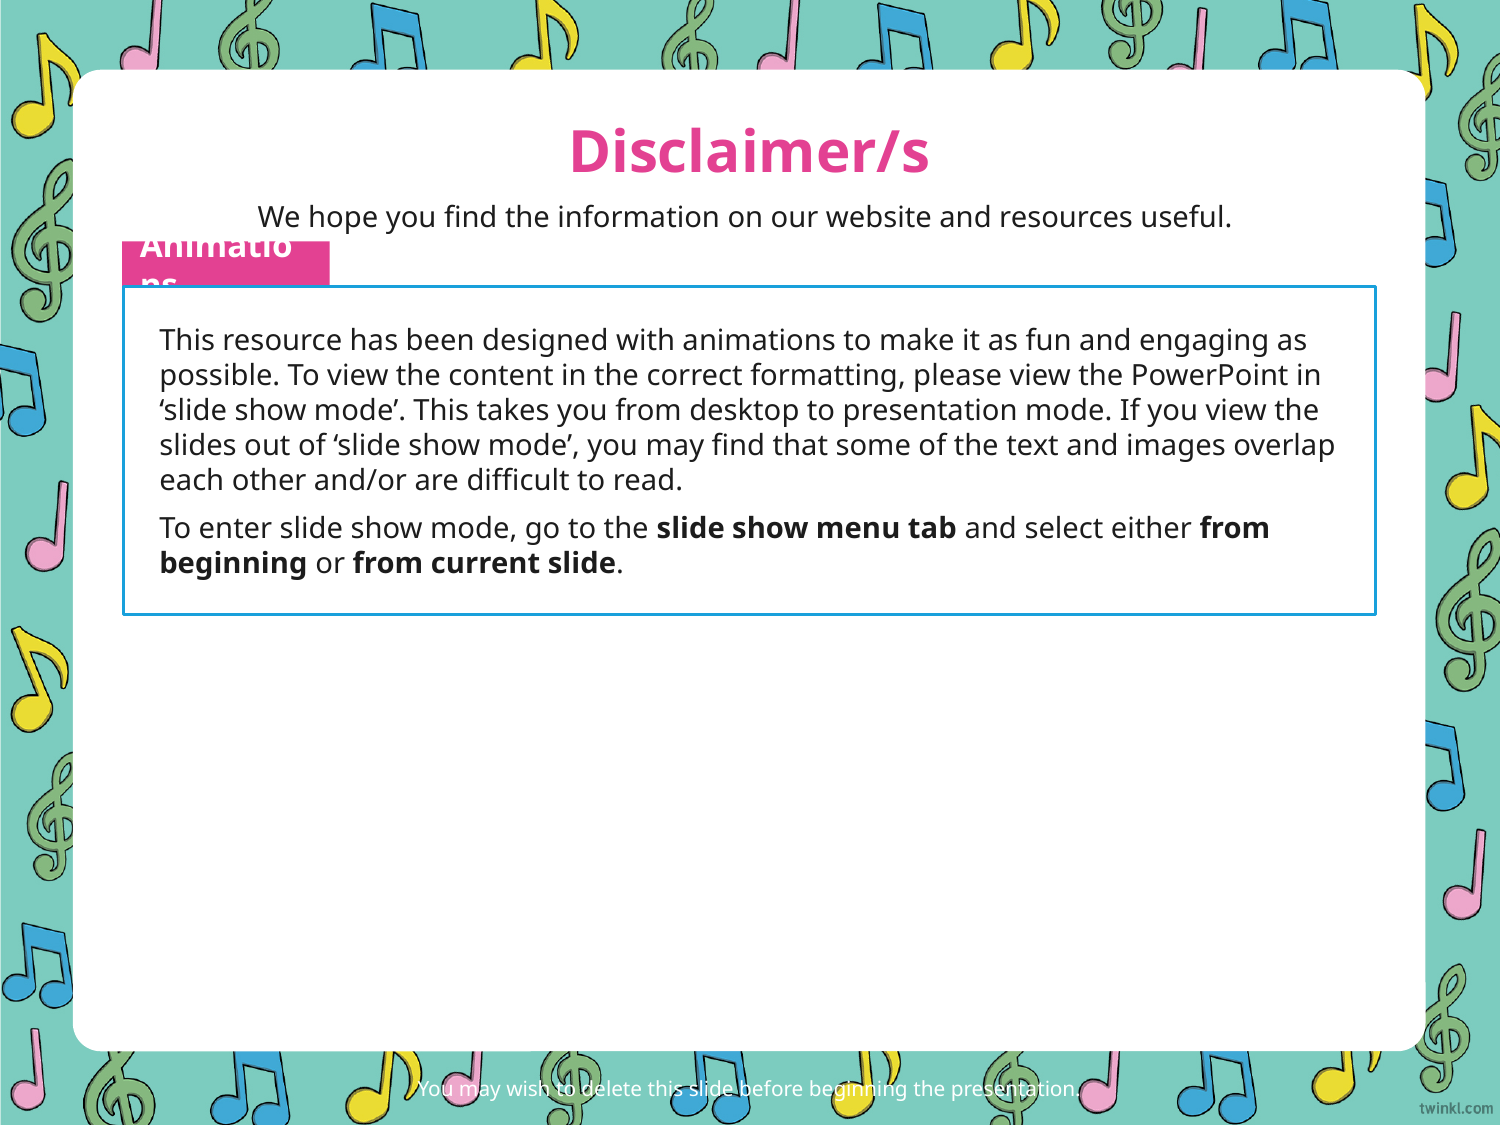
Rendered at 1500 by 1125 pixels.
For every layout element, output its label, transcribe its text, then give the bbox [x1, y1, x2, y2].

text_box We hope you find the information on our website and resources useful. [122, 190, 1376, 241]
title Disclaimer/s [73, 98, 1426, 209]
picture [0, 0, 1500, 1125]
text_box You may wish to delete this slide before beginning the presentation. [74, 1030, 1424, 1125]
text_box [121, 241, 1377, 618]
